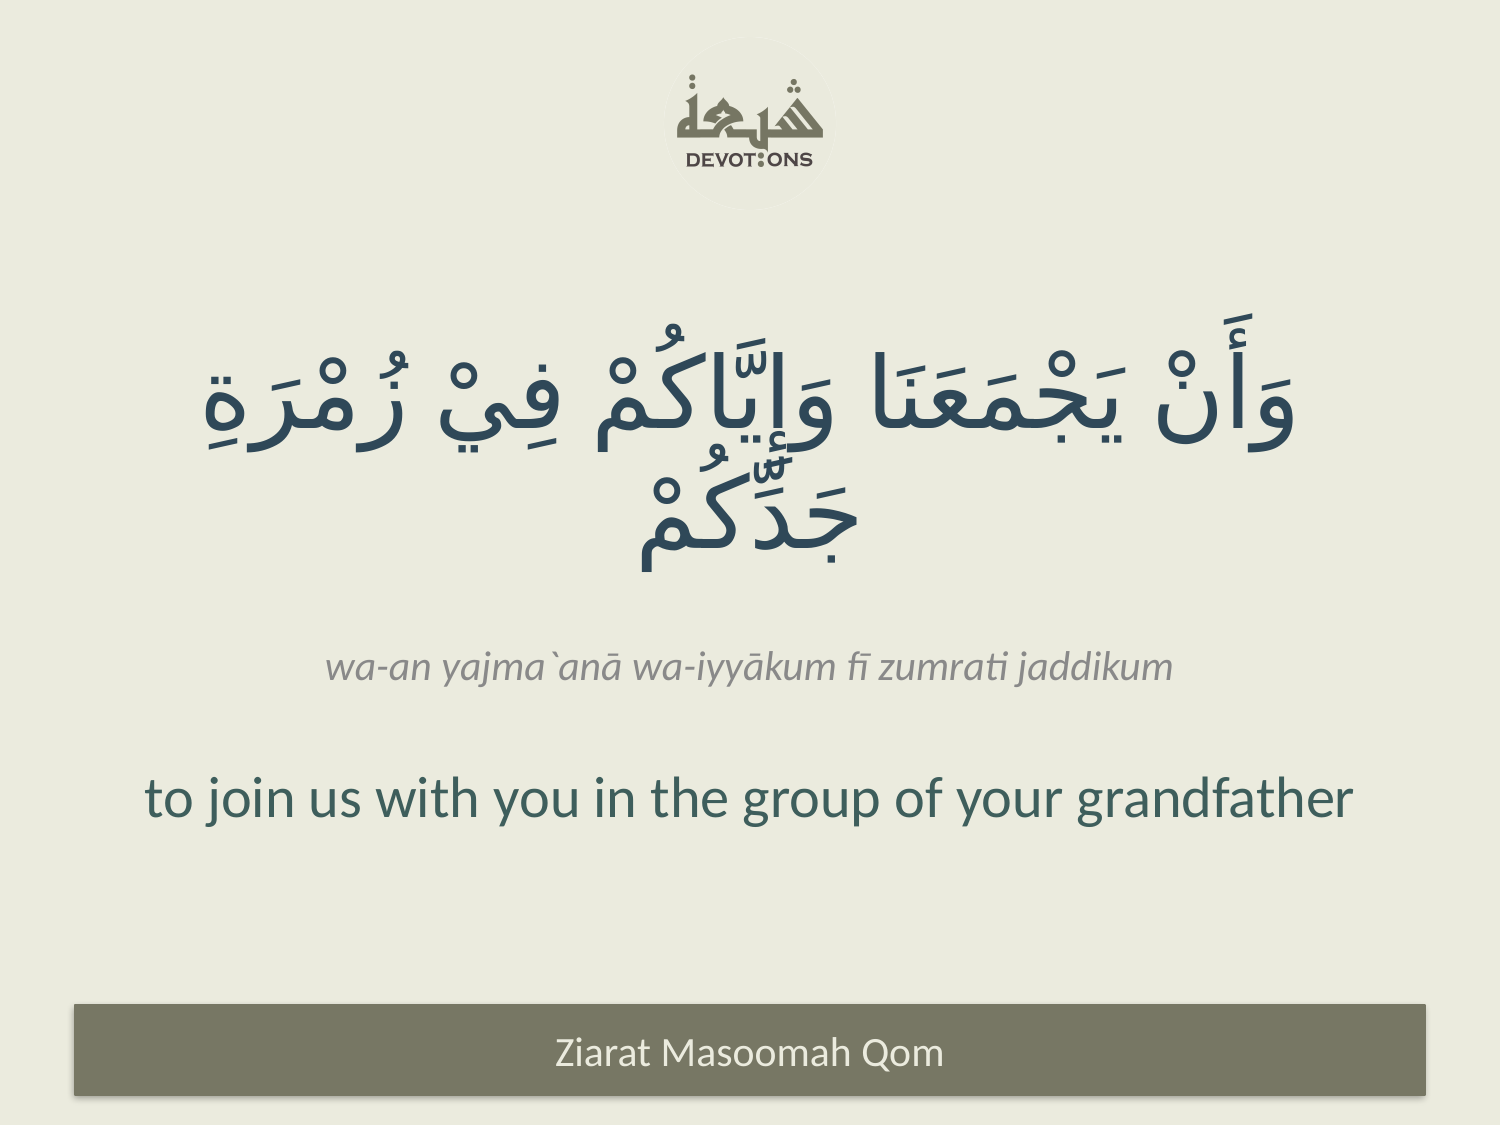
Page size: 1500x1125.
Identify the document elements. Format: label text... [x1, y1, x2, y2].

picture [656, 29, 844, 218]
text_box Ziarat Masoomah Qom [540, 1017, 960, 1083]
text_box [74, 1004, 1426, 1096]
text_box وَأَنْ يَجْمَعَنَا وَإِيَّاكُمْ فِيْ زُمْرَةِ جَدِّكُمْ wa-an yajma`anā wa-iyyākum fī zumrati jaddikum to join us with you in the group of your grandfather [74, 321, 1425, 836]
